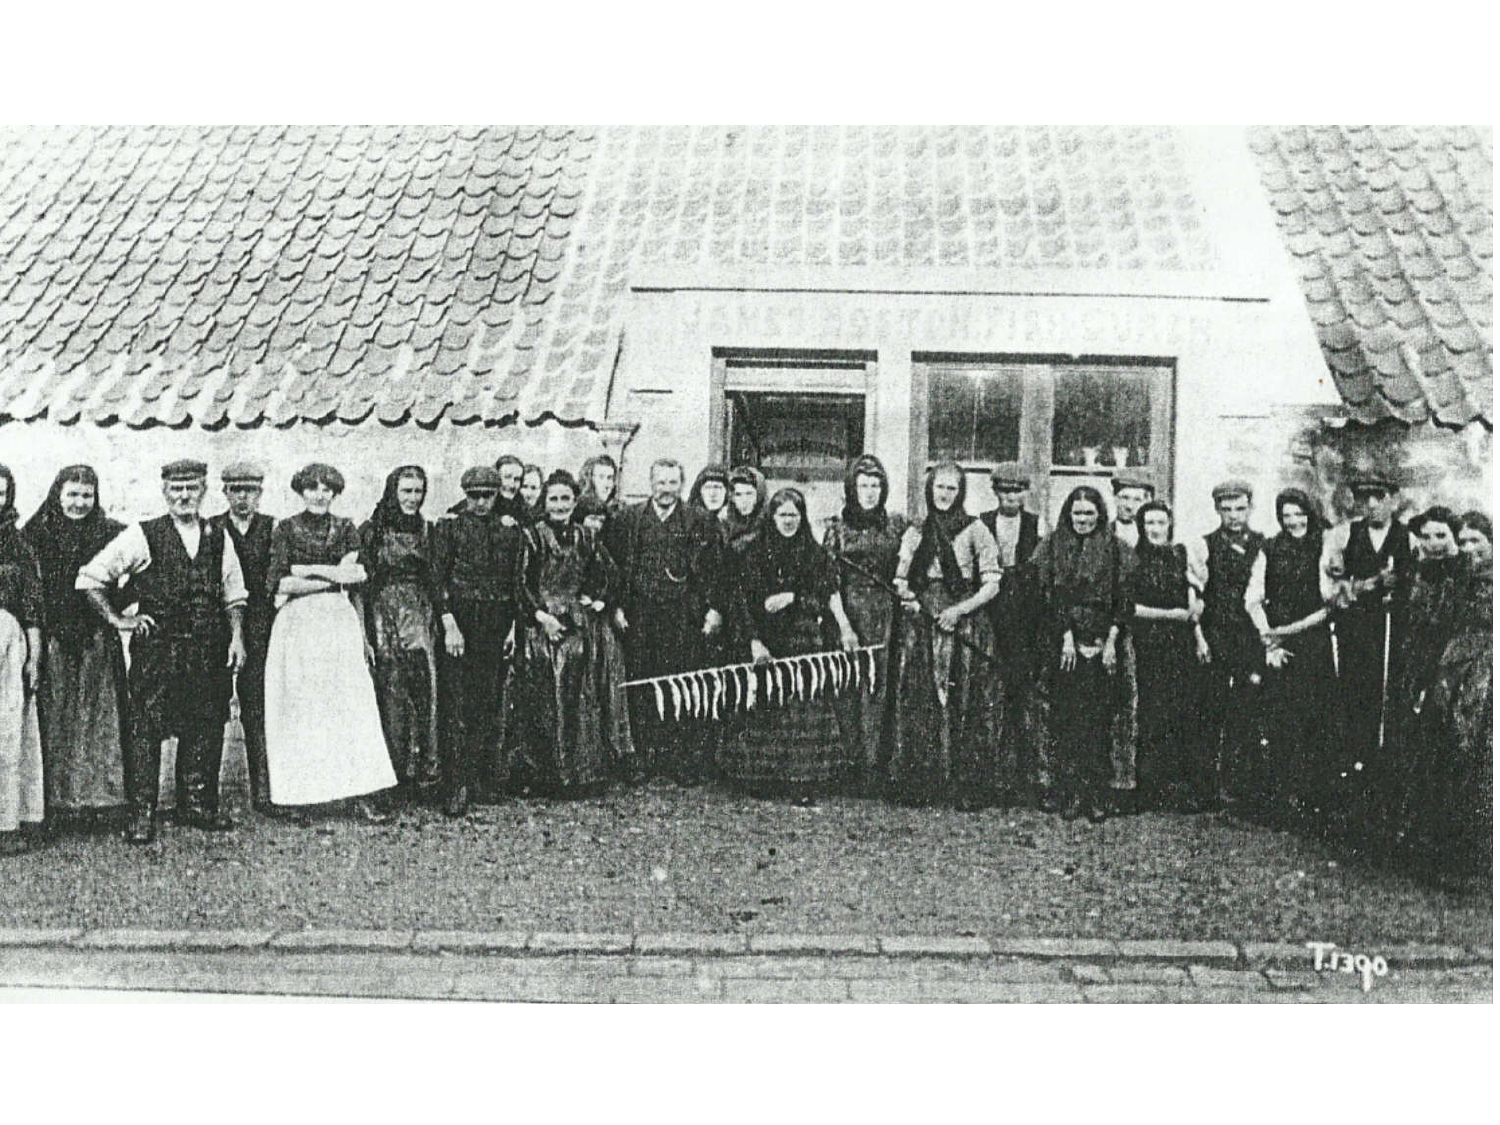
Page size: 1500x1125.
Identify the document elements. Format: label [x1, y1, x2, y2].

picture [0, 125, 1494, 1004]
